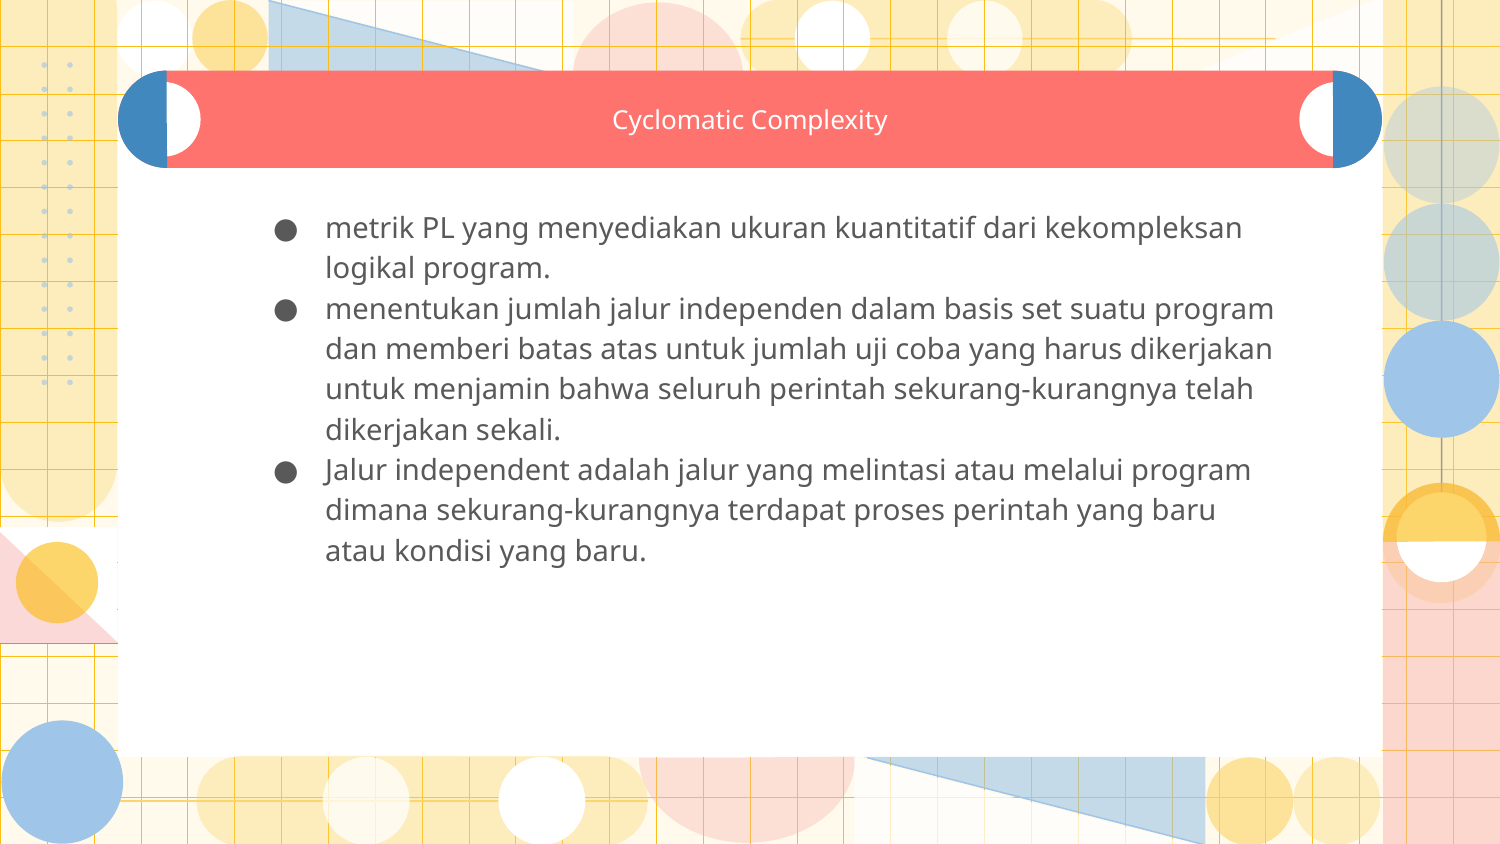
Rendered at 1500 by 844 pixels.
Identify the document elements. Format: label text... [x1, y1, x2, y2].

list metrik PL yang menyediakan ukuran kuantitatif dari kekompleksan logikal program. menentukan jumlah jalur independen dalam basis set suatu program dan memberi batas atas untuk jumlah uji coba yang harus dikerjakan untuk menjamin bahwa seluruh perintah sekurang-kurangnya telah dikerjakan sekali. Jalur independent adalah jalur yang melintasi atau melalui program dimana sekurang-kurangnya terdapat proses perintah yang baru atau kondisi yang baru. [235, 189, 1300, 756]
title Cyclomatic Complexity [200, 88, 1300, 151]
